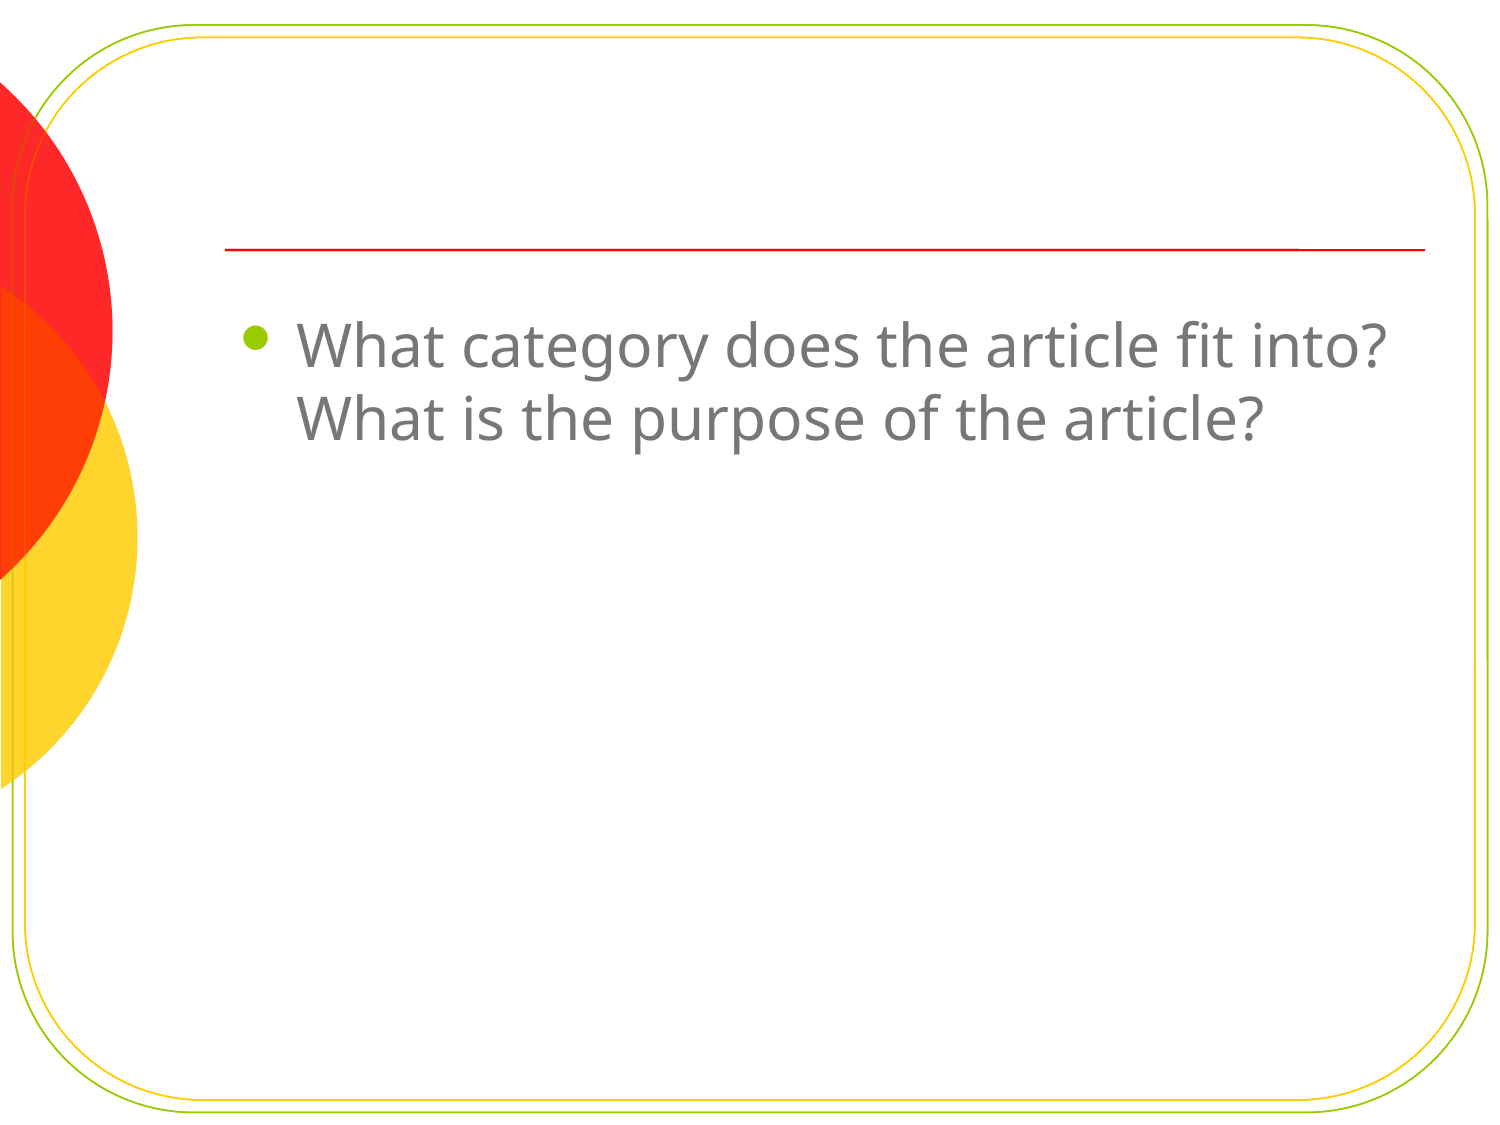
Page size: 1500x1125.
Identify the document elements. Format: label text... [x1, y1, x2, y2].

list What category does the article fit into? What is the purpose of the article? [224, 299, 1425, 975]
